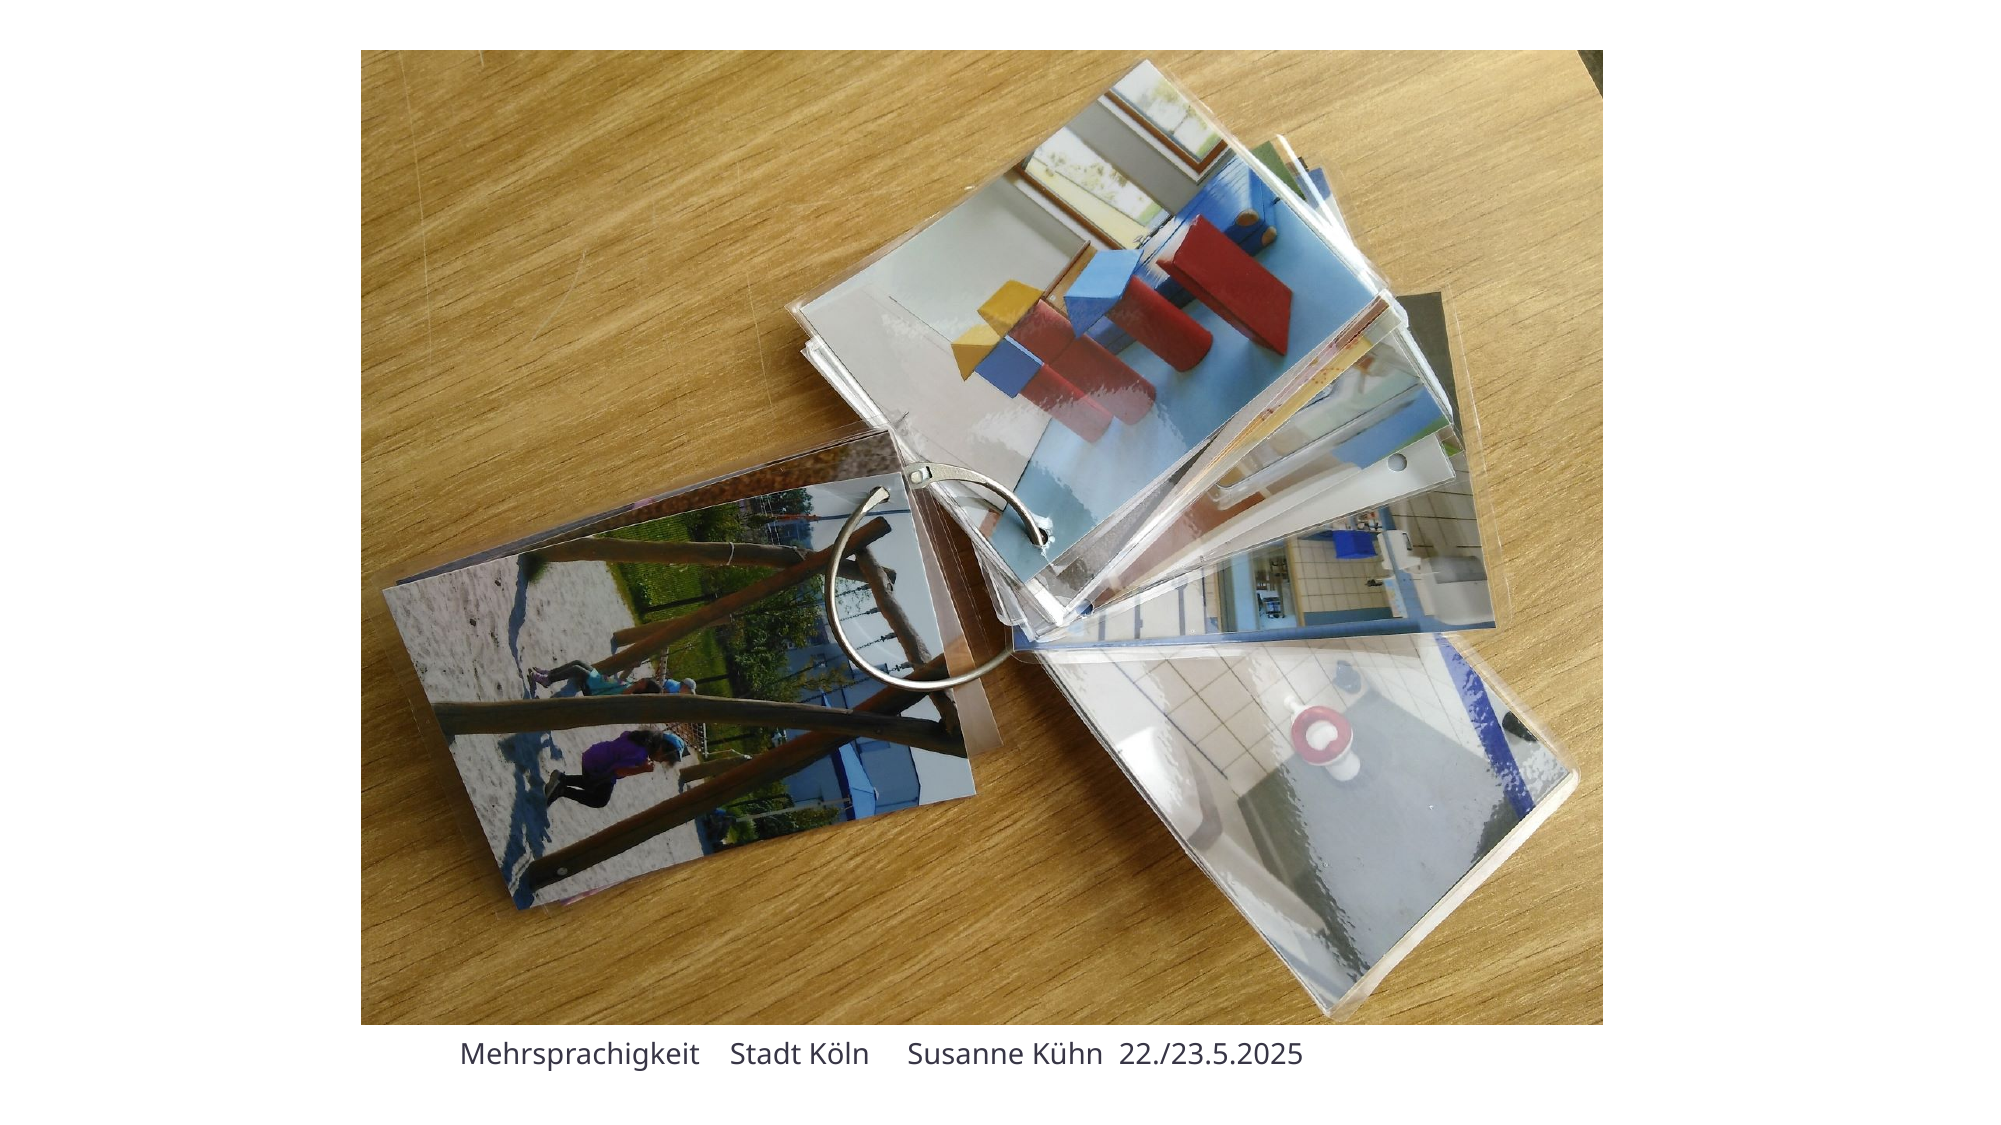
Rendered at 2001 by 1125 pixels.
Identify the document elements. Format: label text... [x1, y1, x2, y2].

picture [361, 50, 1603, 1026]
footer Mehrsprachigkeit Stadt Köln Susanne Kühn 22./23.5.2025 [133, 1024, 1319, 1085]
